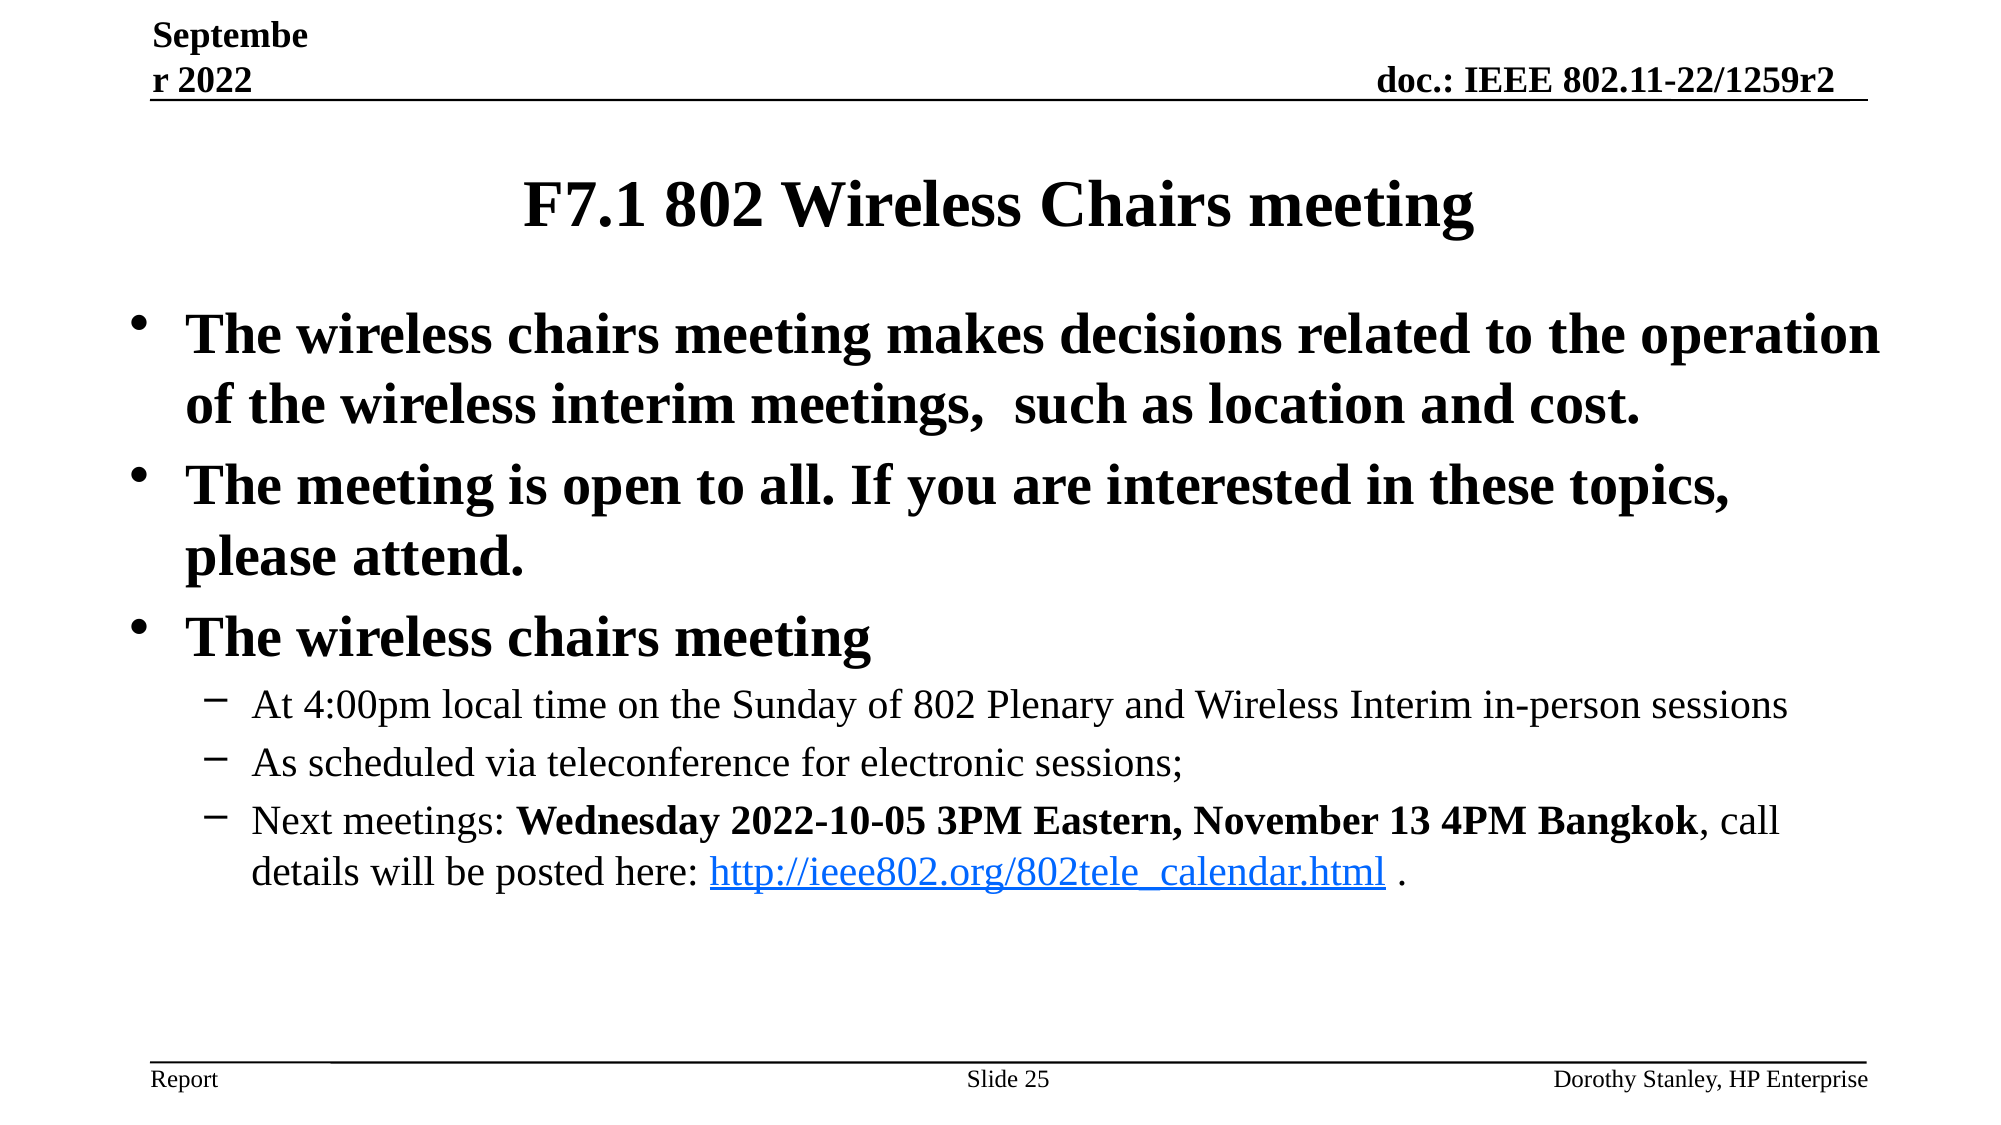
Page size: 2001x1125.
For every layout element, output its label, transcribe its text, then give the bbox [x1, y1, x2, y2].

title F7.1 802 Wireless Chairs meeting [150, 112, 1850, 287]
list The wireless chairs meeting makes decisions related to the operation of the wireless interim meetings, such as location and cost. The meeting is open to all. If you are interested in these topics, please attend. The wireless chairs meeting At 4:00pm local time on the Sunday of 802 Plenary and Wireless Interim in-person sessions As scheduled via teleconference for electronic sessions; Next meetings: Wednesday 2022-10-05 3PM Eastern, November 13 4PM Bangkok, call details will be posted here: http://ieee802.org/802tele_calendar.html . [114, 287, 1903, 1052]
footer Dorothy Stanley, HP Enterprise [1513, 1061, 1869, 1093]
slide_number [152, 54, 312, 101]
slide_number Slide 25 [964, 1061, 1053, 1093]
